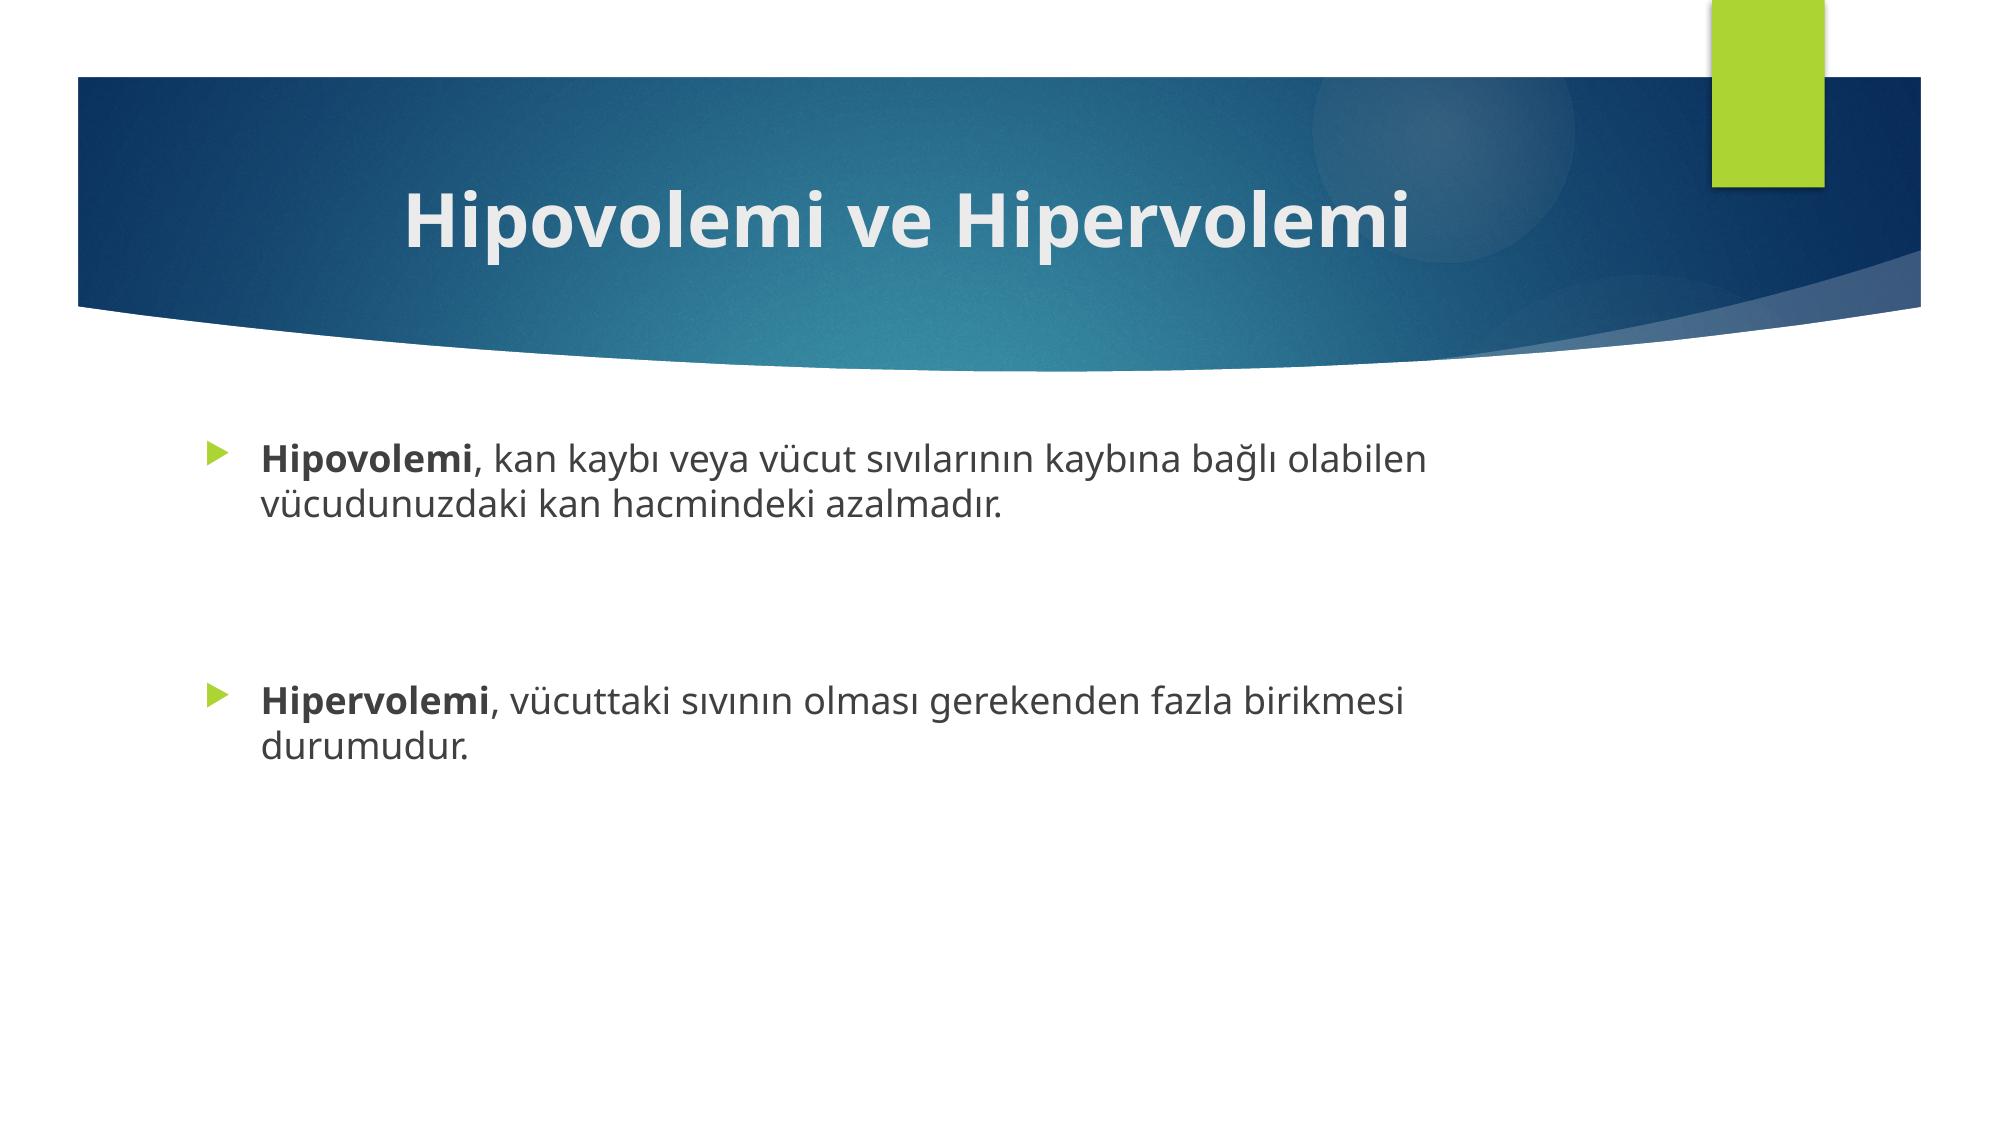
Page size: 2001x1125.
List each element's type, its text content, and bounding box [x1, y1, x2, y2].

title Hipovolemi ve Hipervolemi [189, 159, 1627, 276]
list Hipovolemi, kan kaybı veya vücut sıvılarının kaybına bağlı olabilen vücudunuzdaki kan hacmindeki azalmadır. Hipervolemi, vücuttaki sıvının olması gerekenden fazla birikmesi durumudur. [189, 427, 1627, 988]
